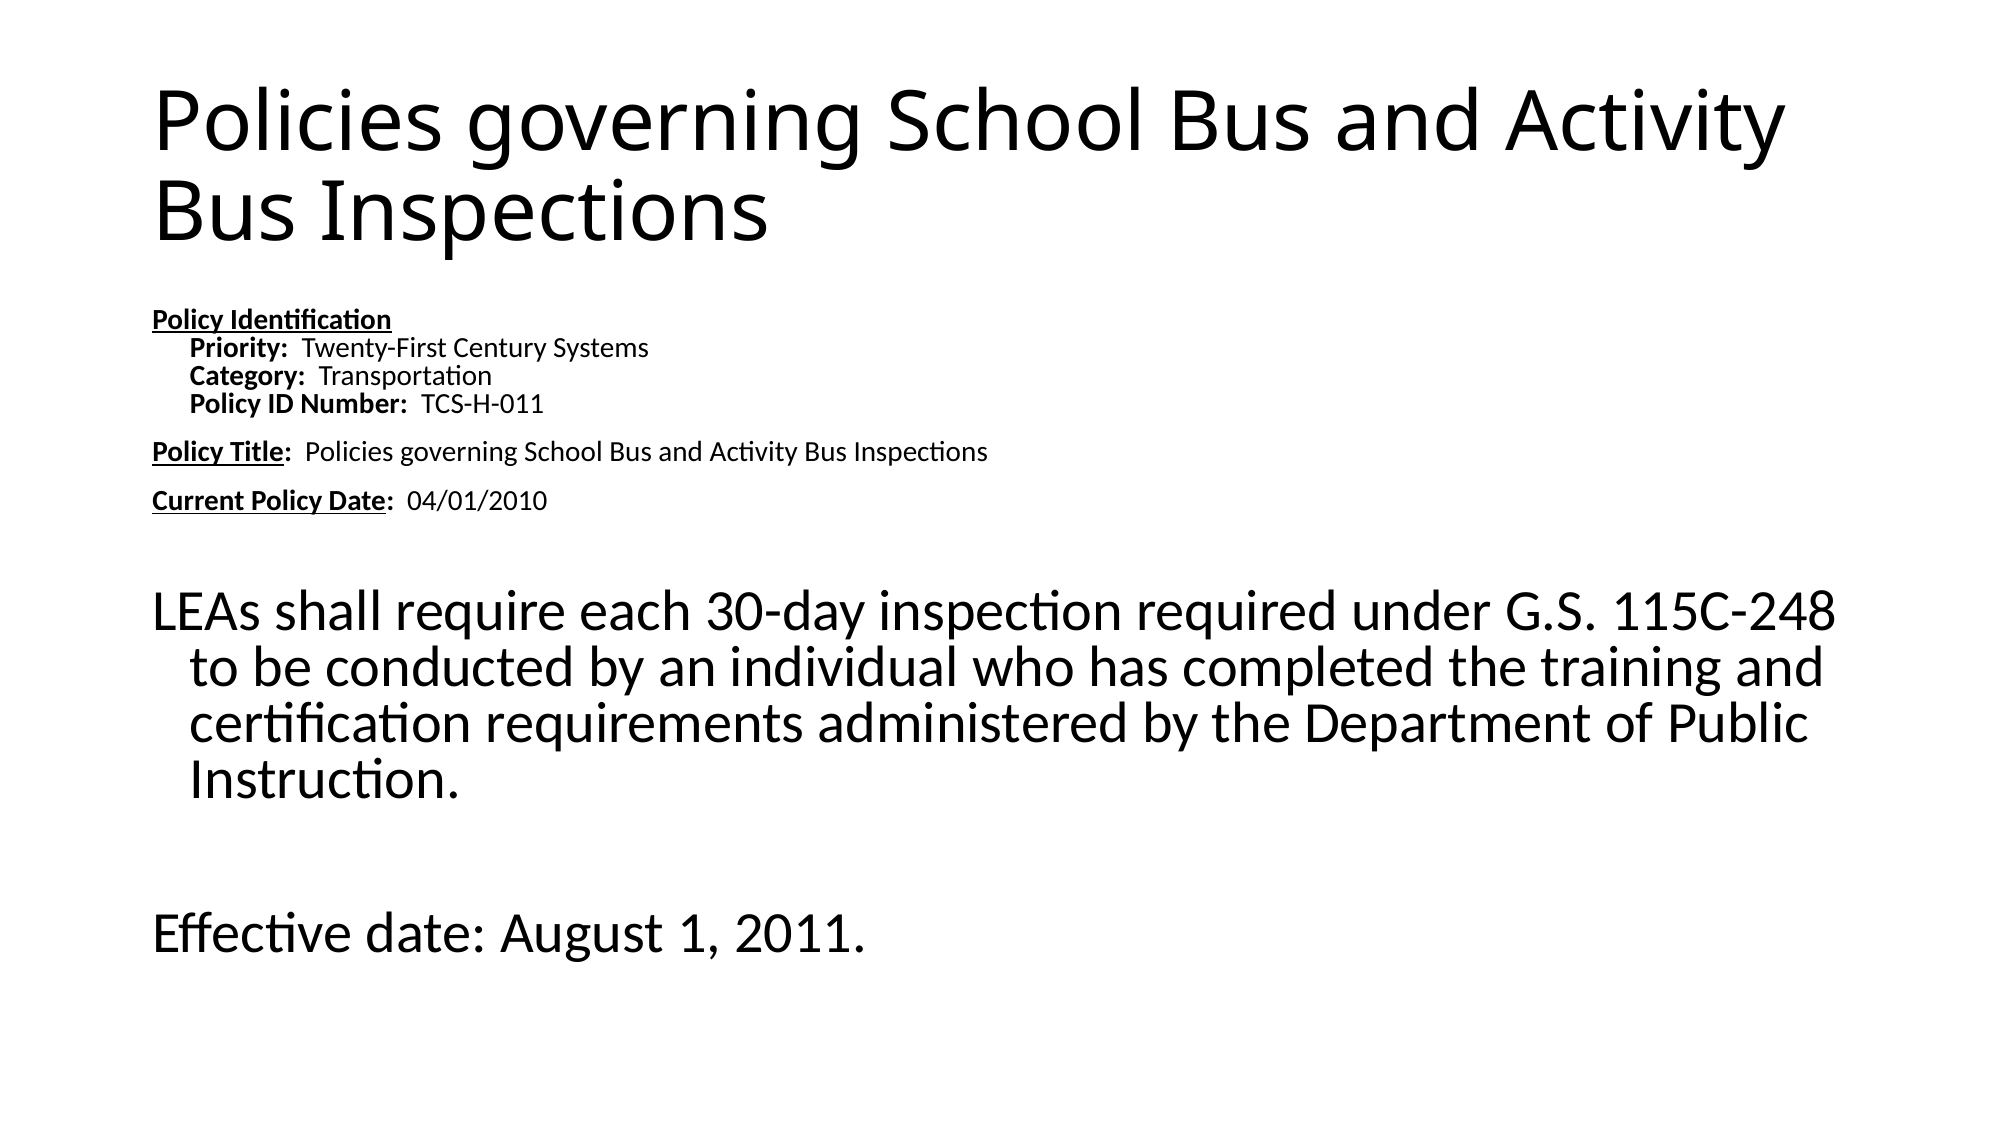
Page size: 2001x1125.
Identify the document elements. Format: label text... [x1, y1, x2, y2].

list Policy Identification Priority: Twenty-First Century Systems Category: Transportation Policy ID Number: TCS-H-011 Policy Title: Policies governing School Bus and Activity Bus Inspections Current Policy Date: 04/01/2010 LEAs shall require each 30-day inspection required under G.S. 115C-248 to be conducted by an individual who has completed the training and certification requirements administered by the Department of Public Instruction. Effective date: August 1, 2011. [137, 299, 1863, 1014]
title Policies governing School Bus and Activity Bus Inspections [137, 59, 1863, 278]
